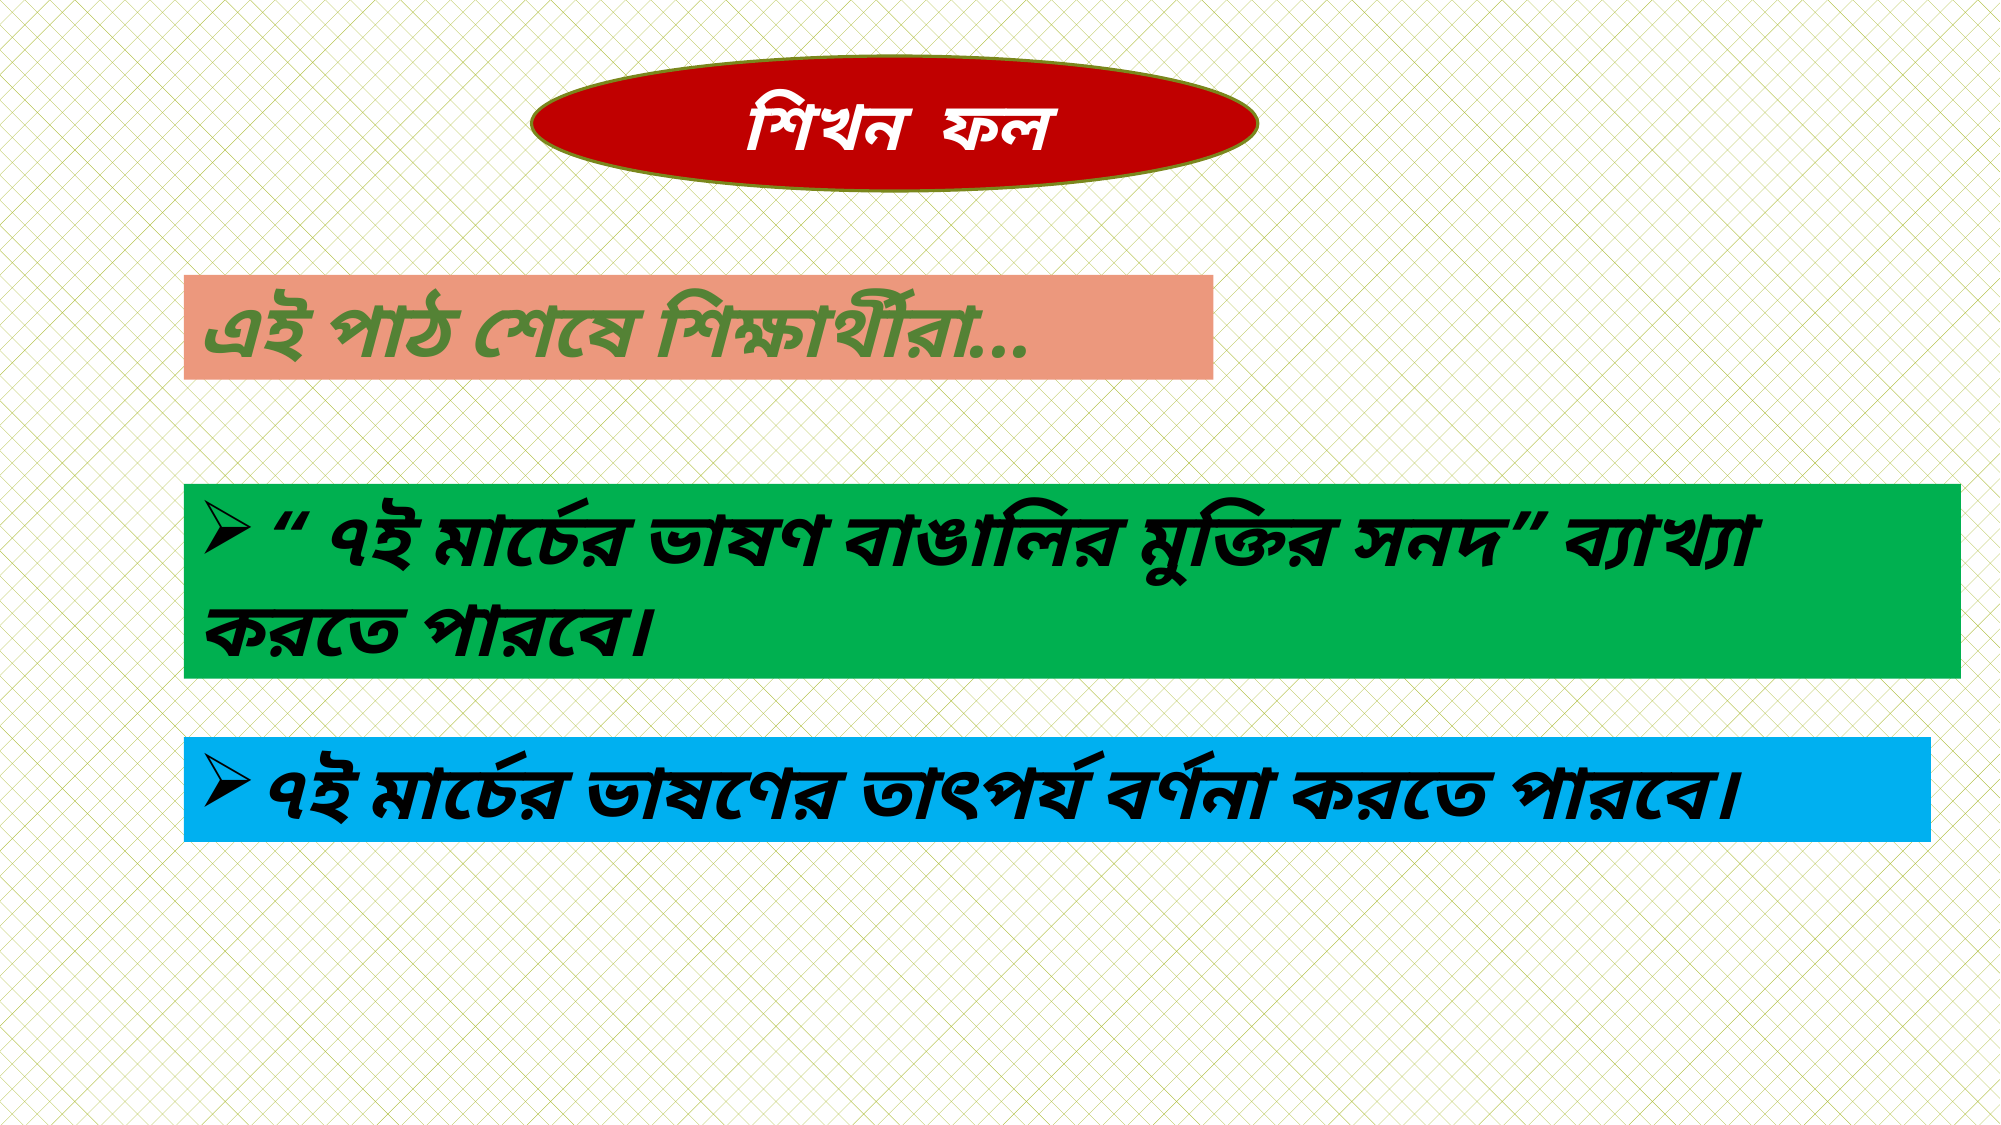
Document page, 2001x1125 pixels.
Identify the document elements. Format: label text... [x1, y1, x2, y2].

text_box ৭ই মার্চের ভাষণের তাৎপর্য বর্ণনা করতে পারবে। [183, 737, 1931, 842]
text_box শিখন ফল [529, 54, 1260, 193]
text_box [477, 679, 1162, 737]
text_box “ ৭ই মার্চের ভাষণ বাঙালির মুক্তির সনদ” ব্যাখ্যা করতে পারবে। [183, 483, 1961, 679]
text_box এই পাঠ শেষে শিক্ষার্থীরা... [183, 274, 1214, 380]
